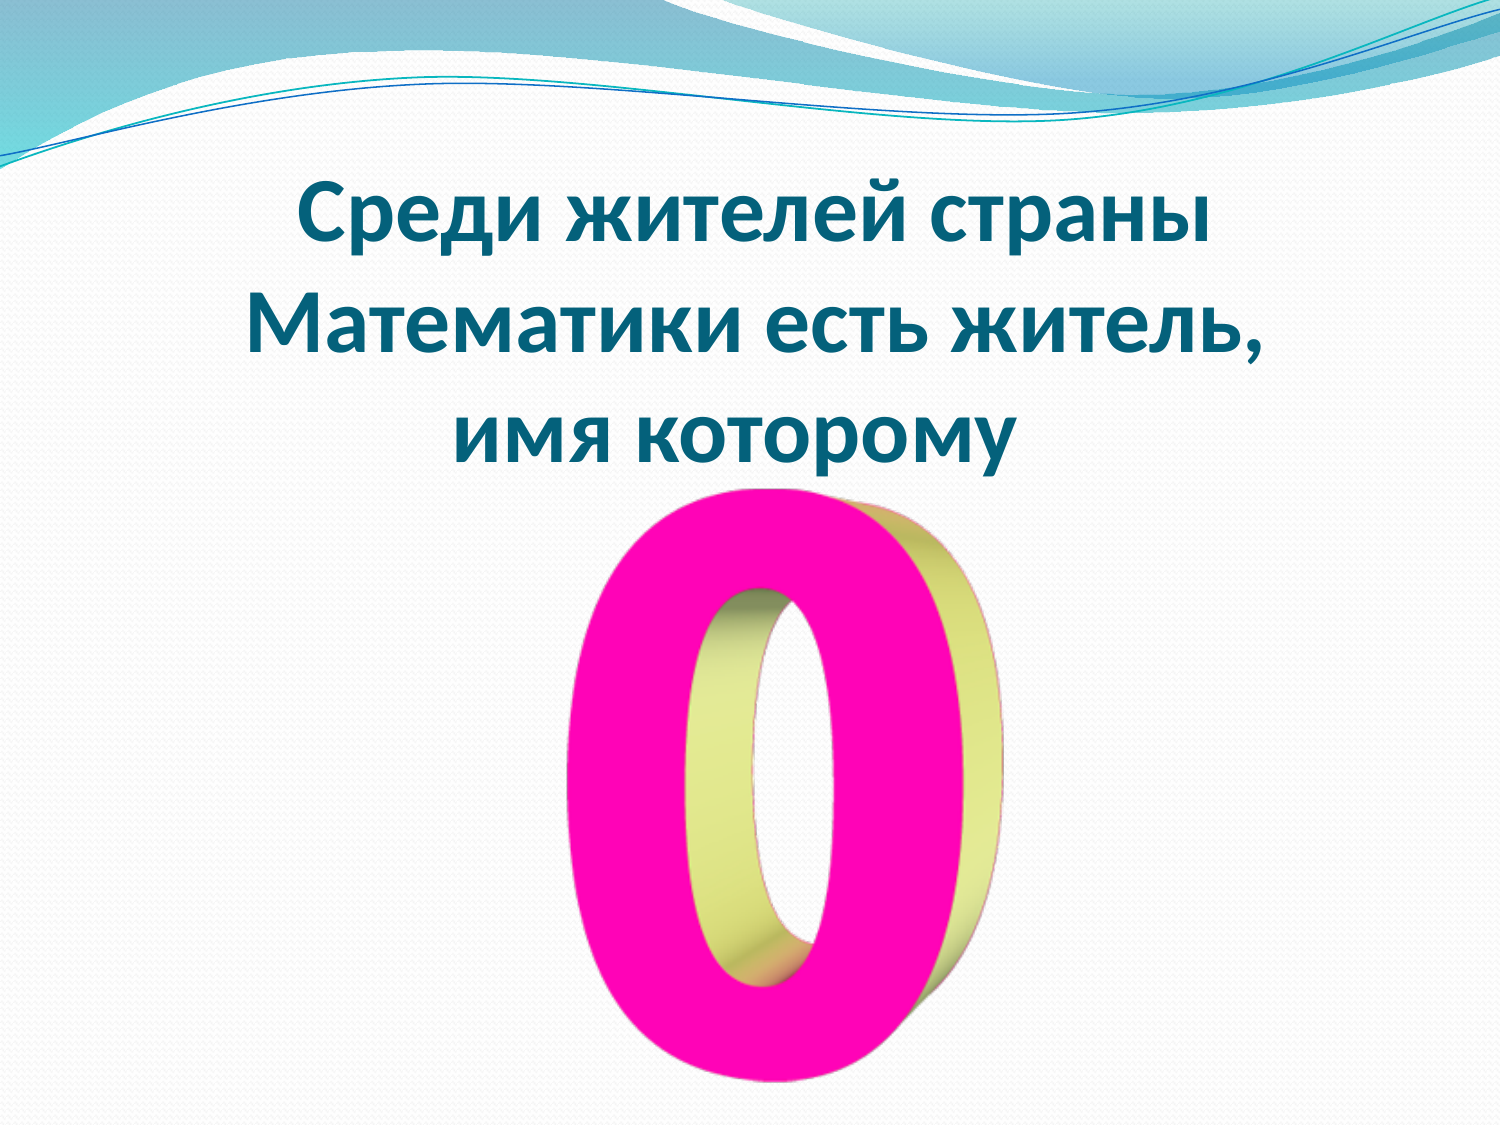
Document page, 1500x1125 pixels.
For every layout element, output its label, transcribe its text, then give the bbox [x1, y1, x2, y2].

picture [562, 484, 1021, 1091]
title Среди жителей страны Математики есть житель, имя которому [75, 115, 1438, 481]
